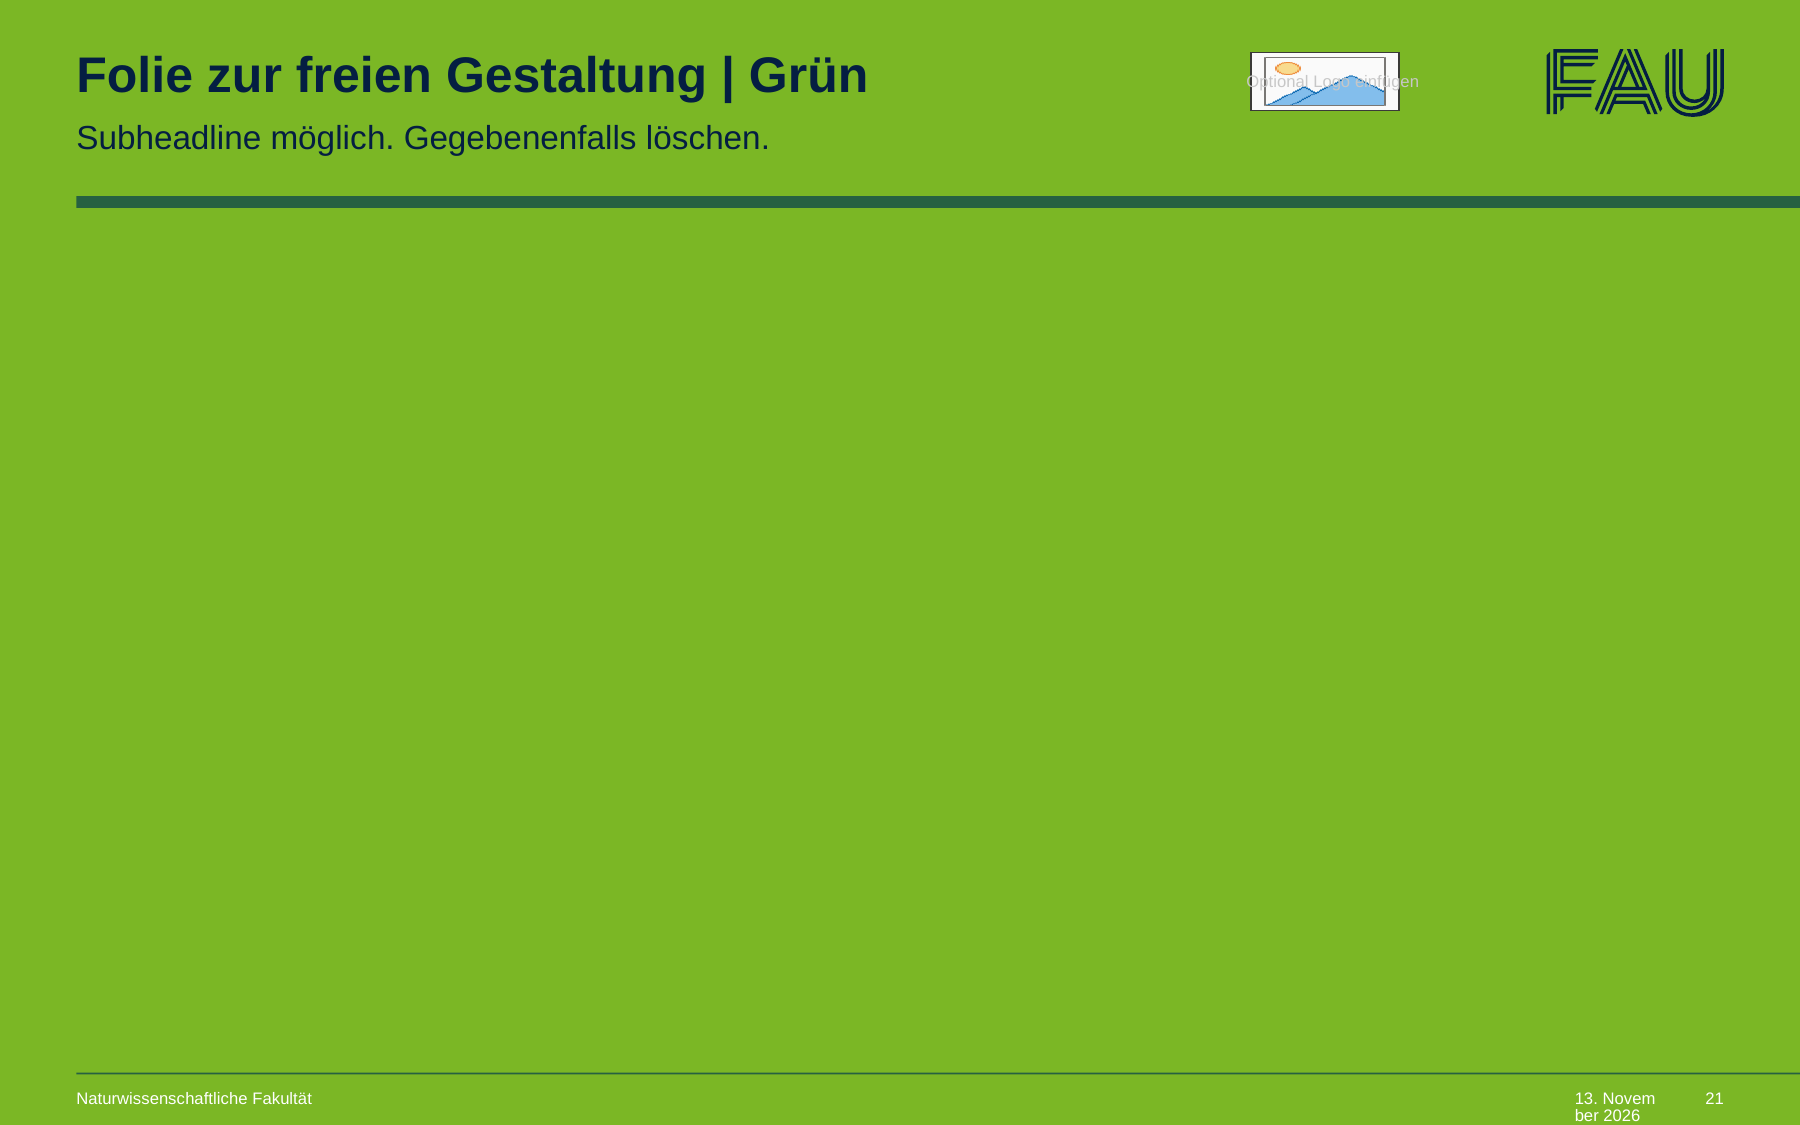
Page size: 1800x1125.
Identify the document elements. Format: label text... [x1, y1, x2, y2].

footer Naturwissenschaftliche Fakultät [76, 1088, 884, 1109]
picture [1245, 49, 1406, 113]
slide_number 21 [1690, 1088, 1724, 1109]
title Folie zur freien Gestaltung | Grün [76, 49, 1087, 104]
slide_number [1574, 1088, 1664, 1109]
list Subheadline möglich. Gegebenenfalls löschen. [76, 112, 1087, 154]
